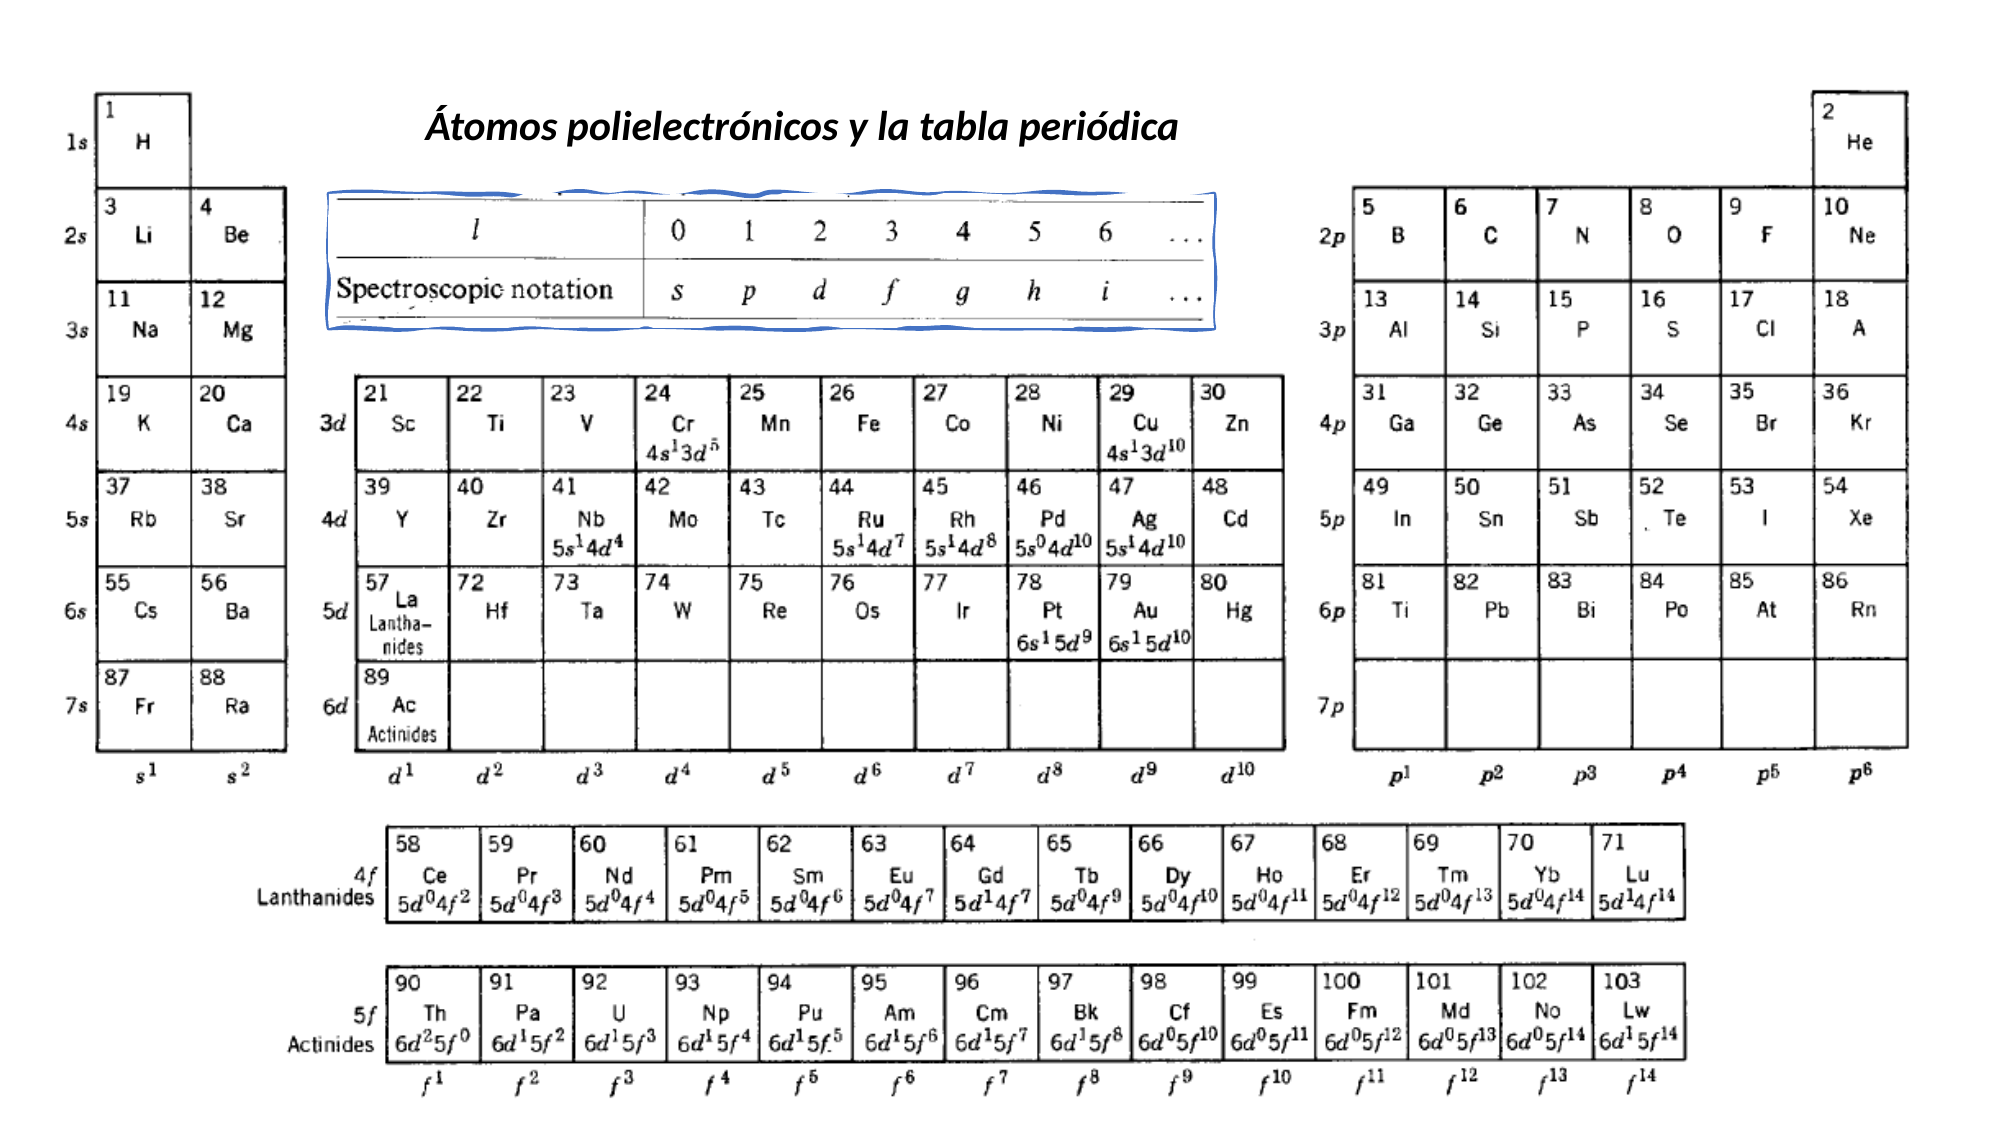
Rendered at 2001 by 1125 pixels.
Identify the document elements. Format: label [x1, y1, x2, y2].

picture [58, 61, 1937, 1104]
